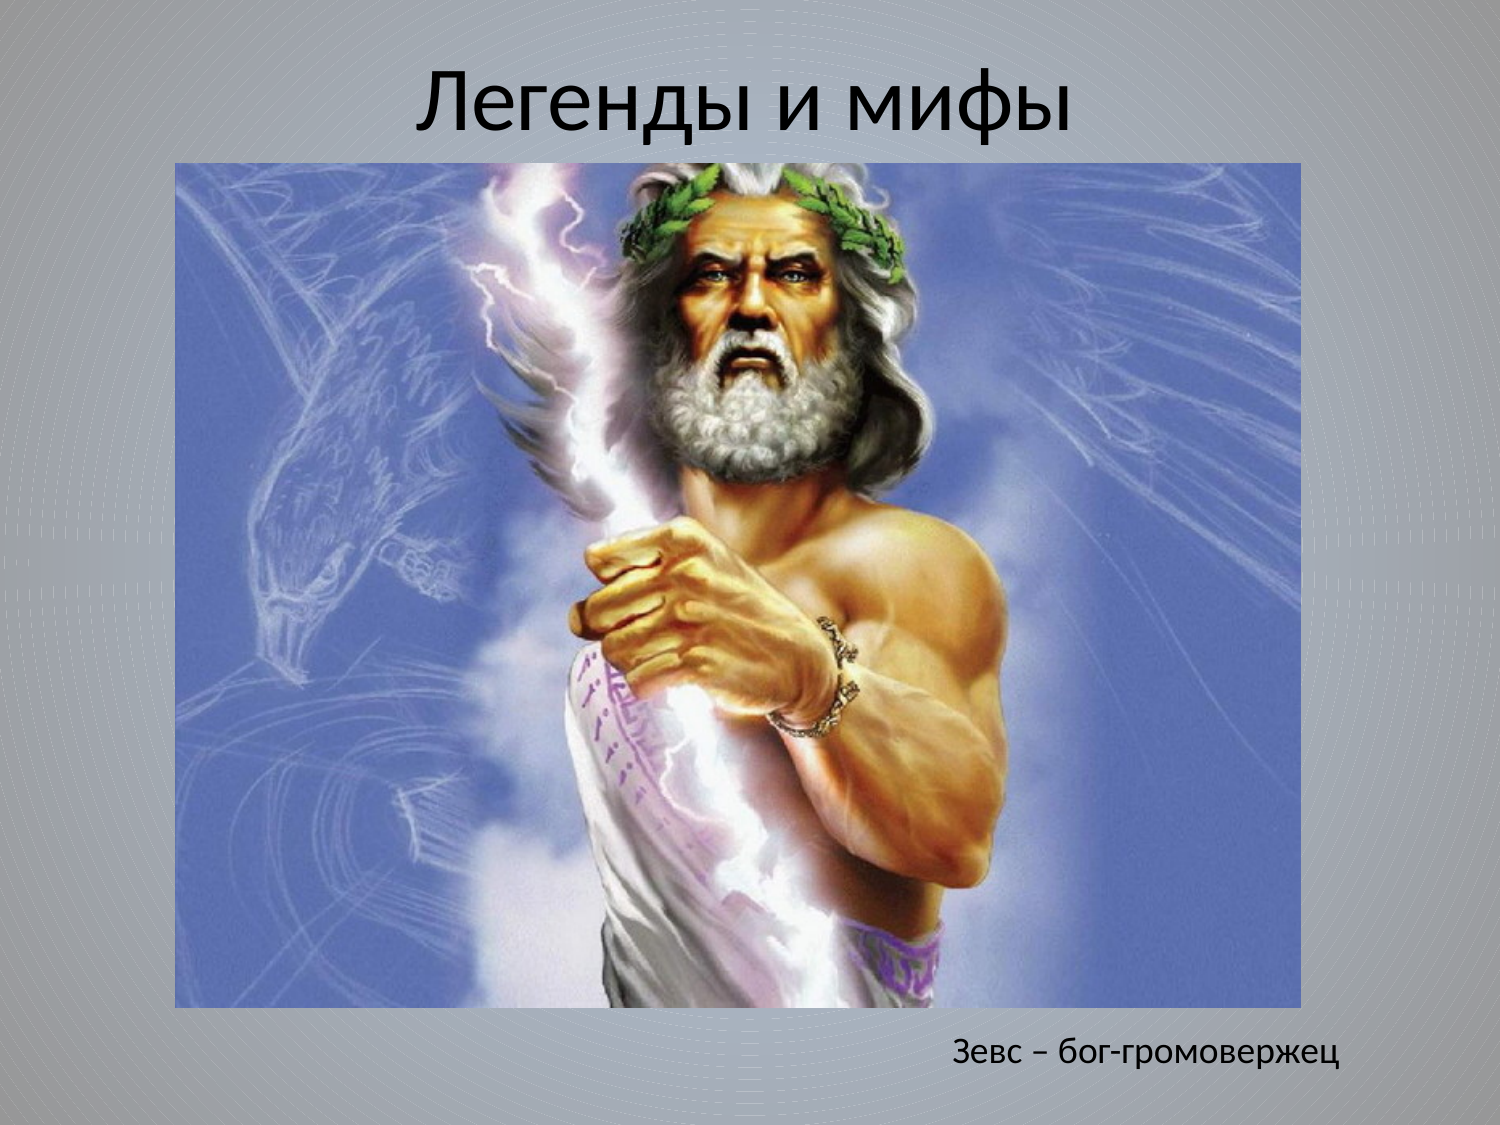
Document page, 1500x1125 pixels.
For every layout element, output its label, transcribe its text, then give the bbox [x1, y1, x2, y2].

title Легенды и мифы [70, 0, 1421, 188]
picture [175, 163, 1301, 1008]
text_box Зевс – бог-громовержец [937, 1018, 1383, 1124]
